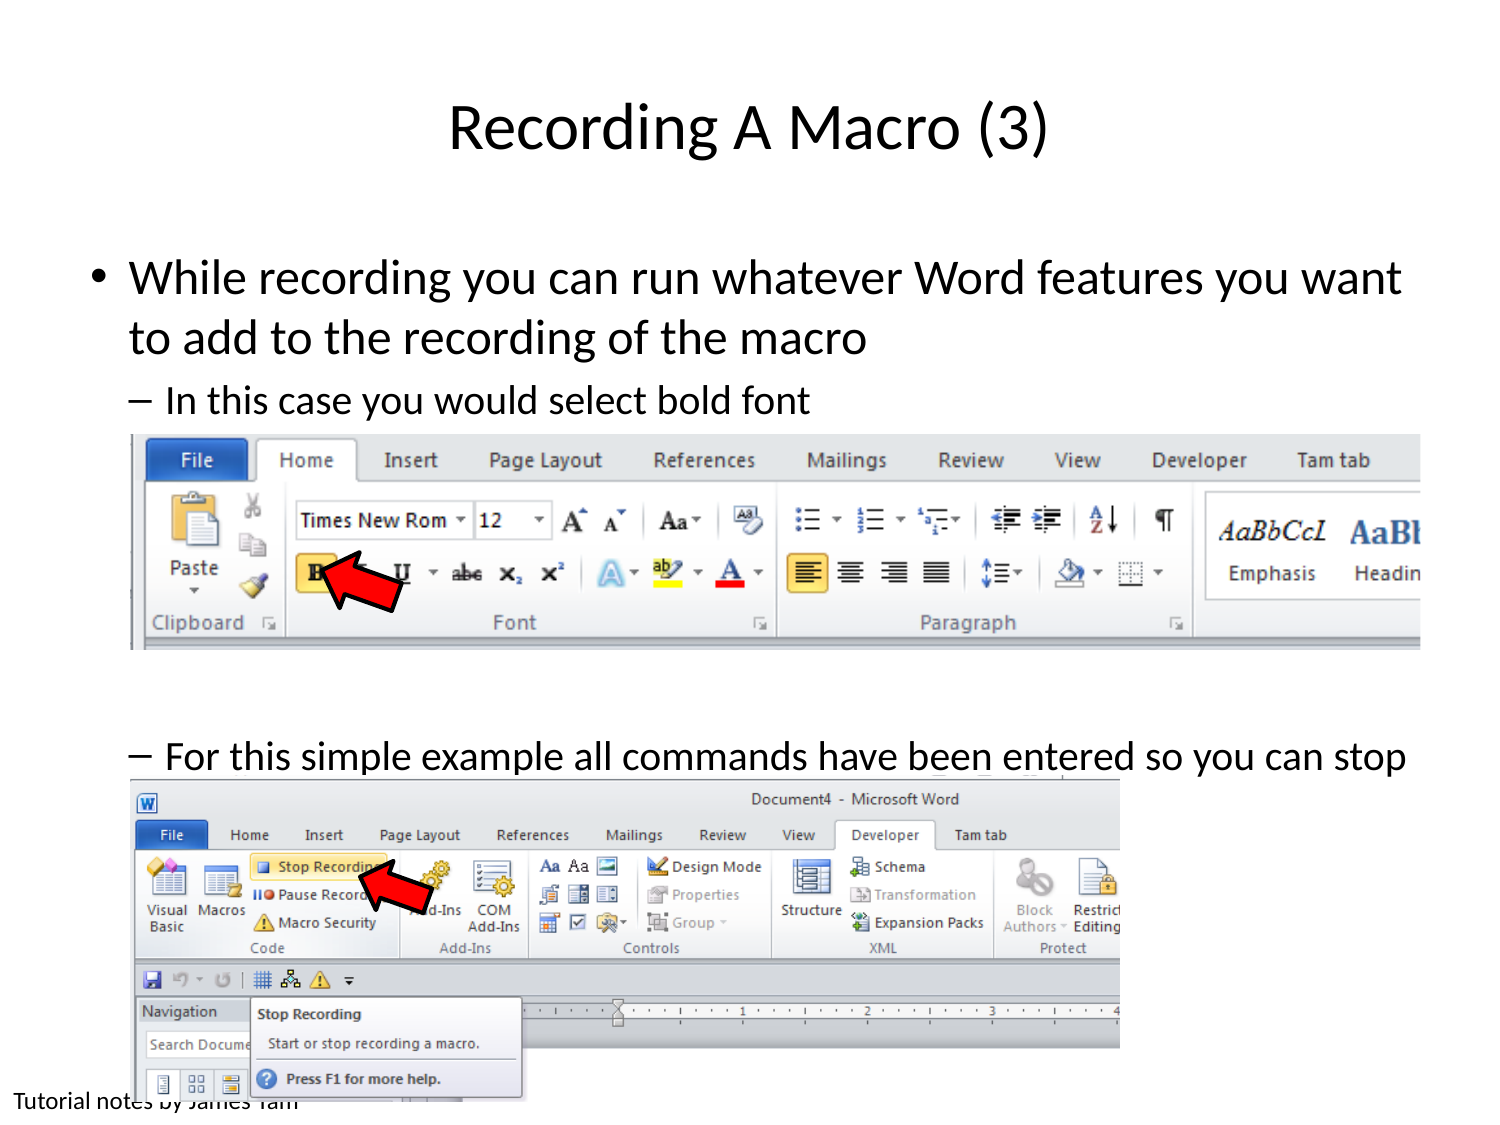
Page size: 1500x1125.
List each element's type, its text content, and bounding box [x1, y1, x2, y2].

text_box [129, 775, 1121, 1103]
list While recording you can run whatever Word features you want to add to the recording of the macro In this case you would select bold font For this simple example all commands have been entered so you can stop the recording (click “Stop recording”) [75, 237, 1425, 1063]
title Recording A Macro (3) [75, 45, 1425, 200]
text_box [129, 434, 1421, 651]
